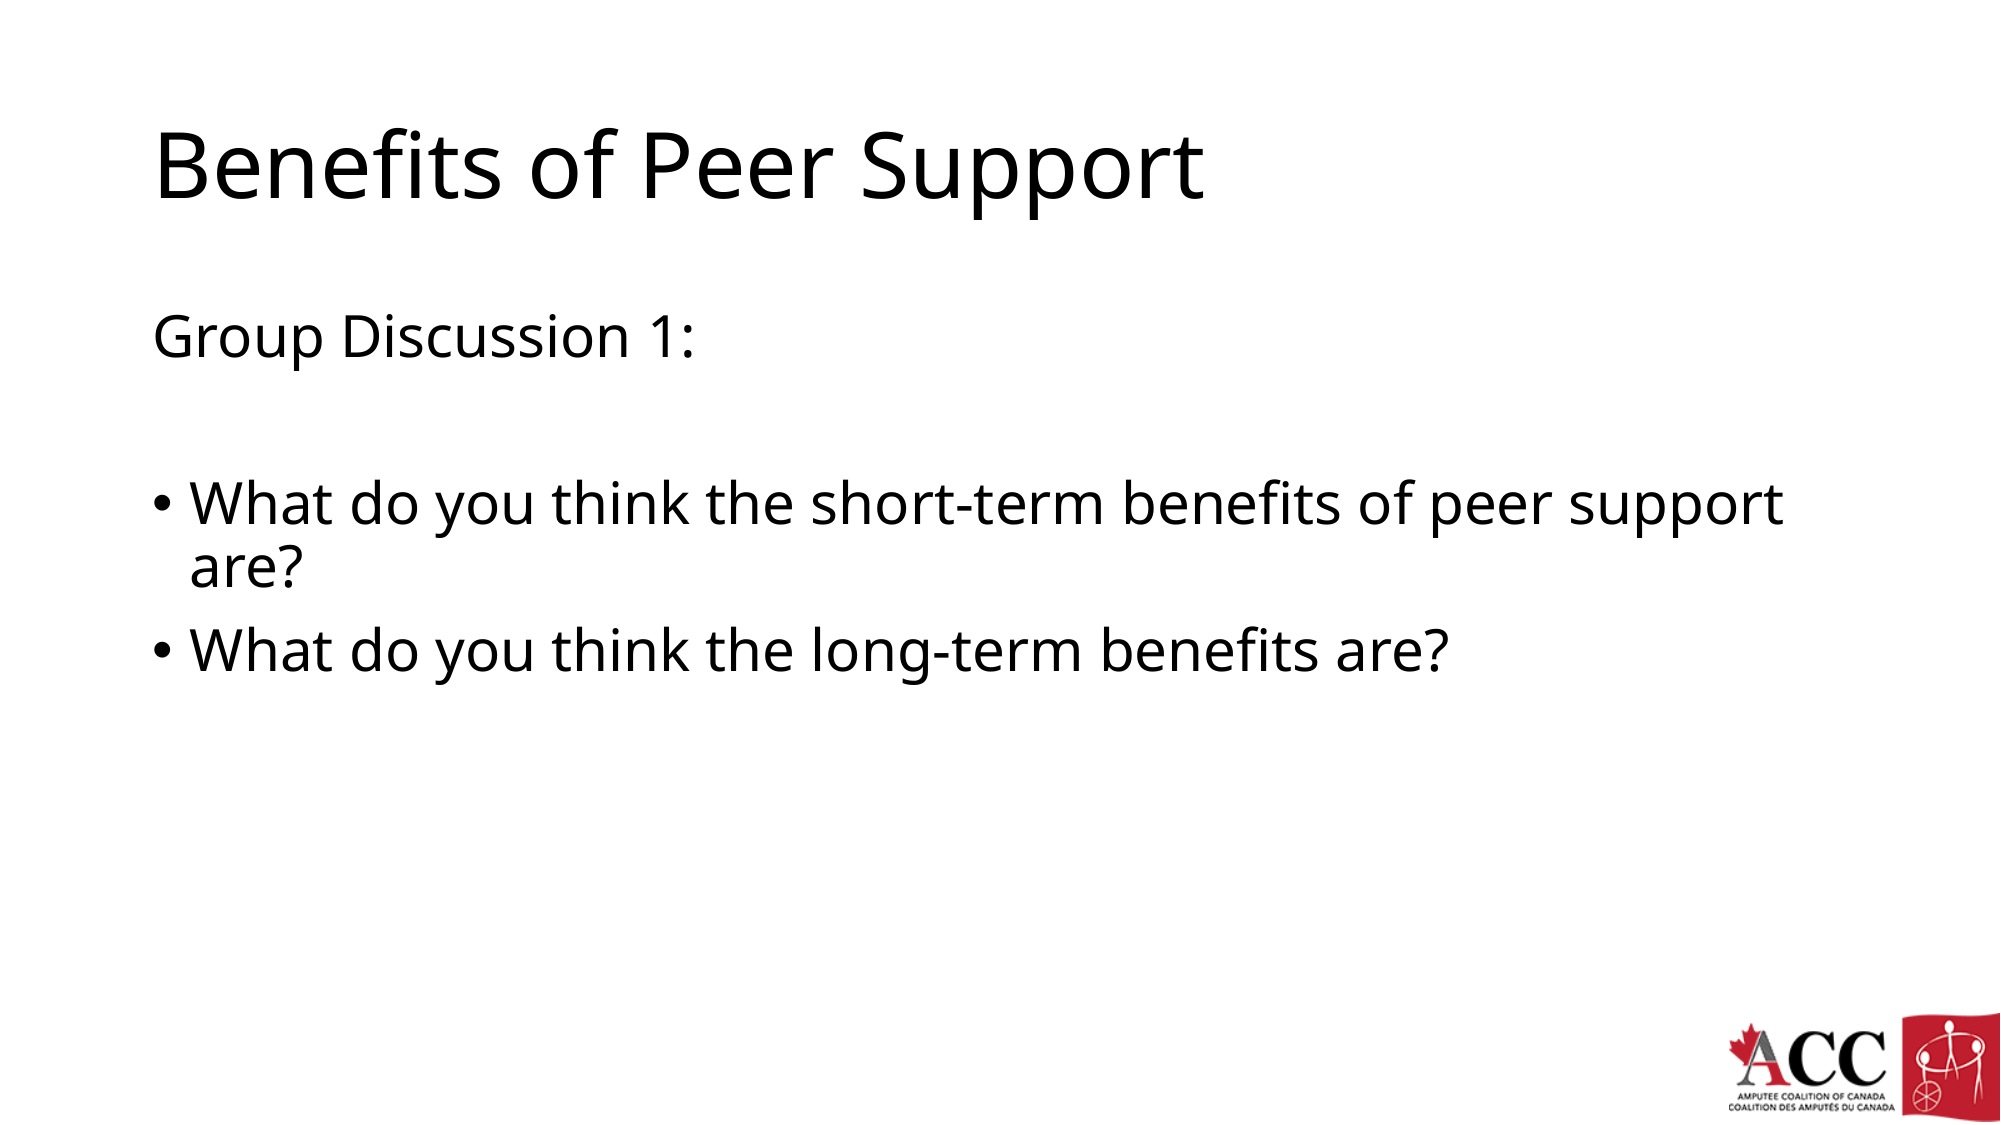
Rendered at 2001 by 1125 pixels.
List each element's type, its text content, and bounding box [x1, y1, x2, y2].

list Group Discussion 1: What do you think the short-term benefits of peer support are? What do you think the long-term benefits are? [137, 299, 1863, 1014]
title Benefits of Peer Support [137, 59, 1863, 278]
picture [1729, 1013, 2000, 1122]
